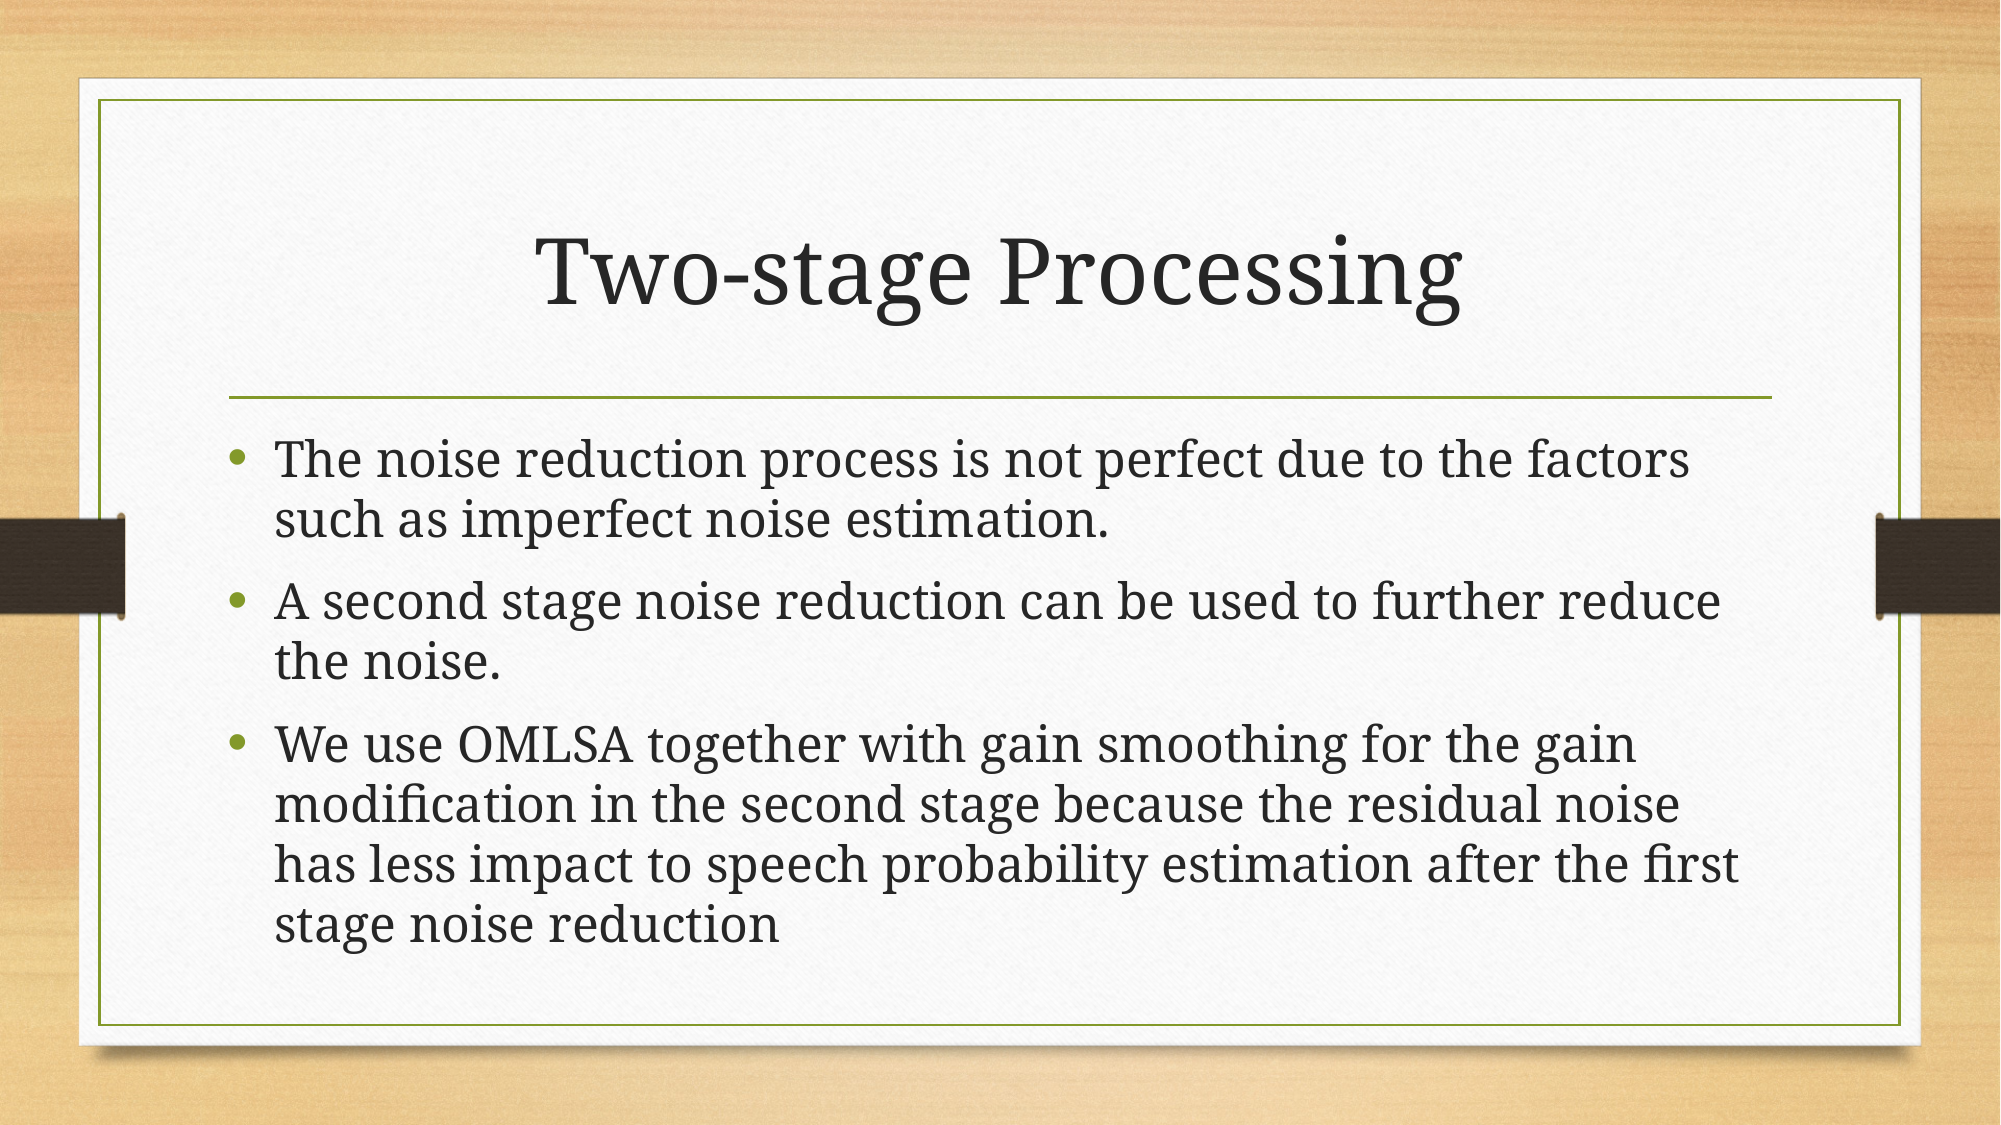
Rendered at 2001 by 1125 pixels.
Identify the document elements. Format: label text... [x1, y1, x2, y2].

list The noise reduction process is not perfect due to the factors such as imperfect noise estimation. A second stage noise reduction can be used to further reduce the noise. We use OMLSA together with gain smoothing for the gain modification in the second stage because the residual noise has less impact to speech probability estimation after the first stage noise reduction [212, 419, 1788, 964]
picture [0, 0, 2001, 1125]
title Two-stage Processing [212, 161, 1788, 375]
